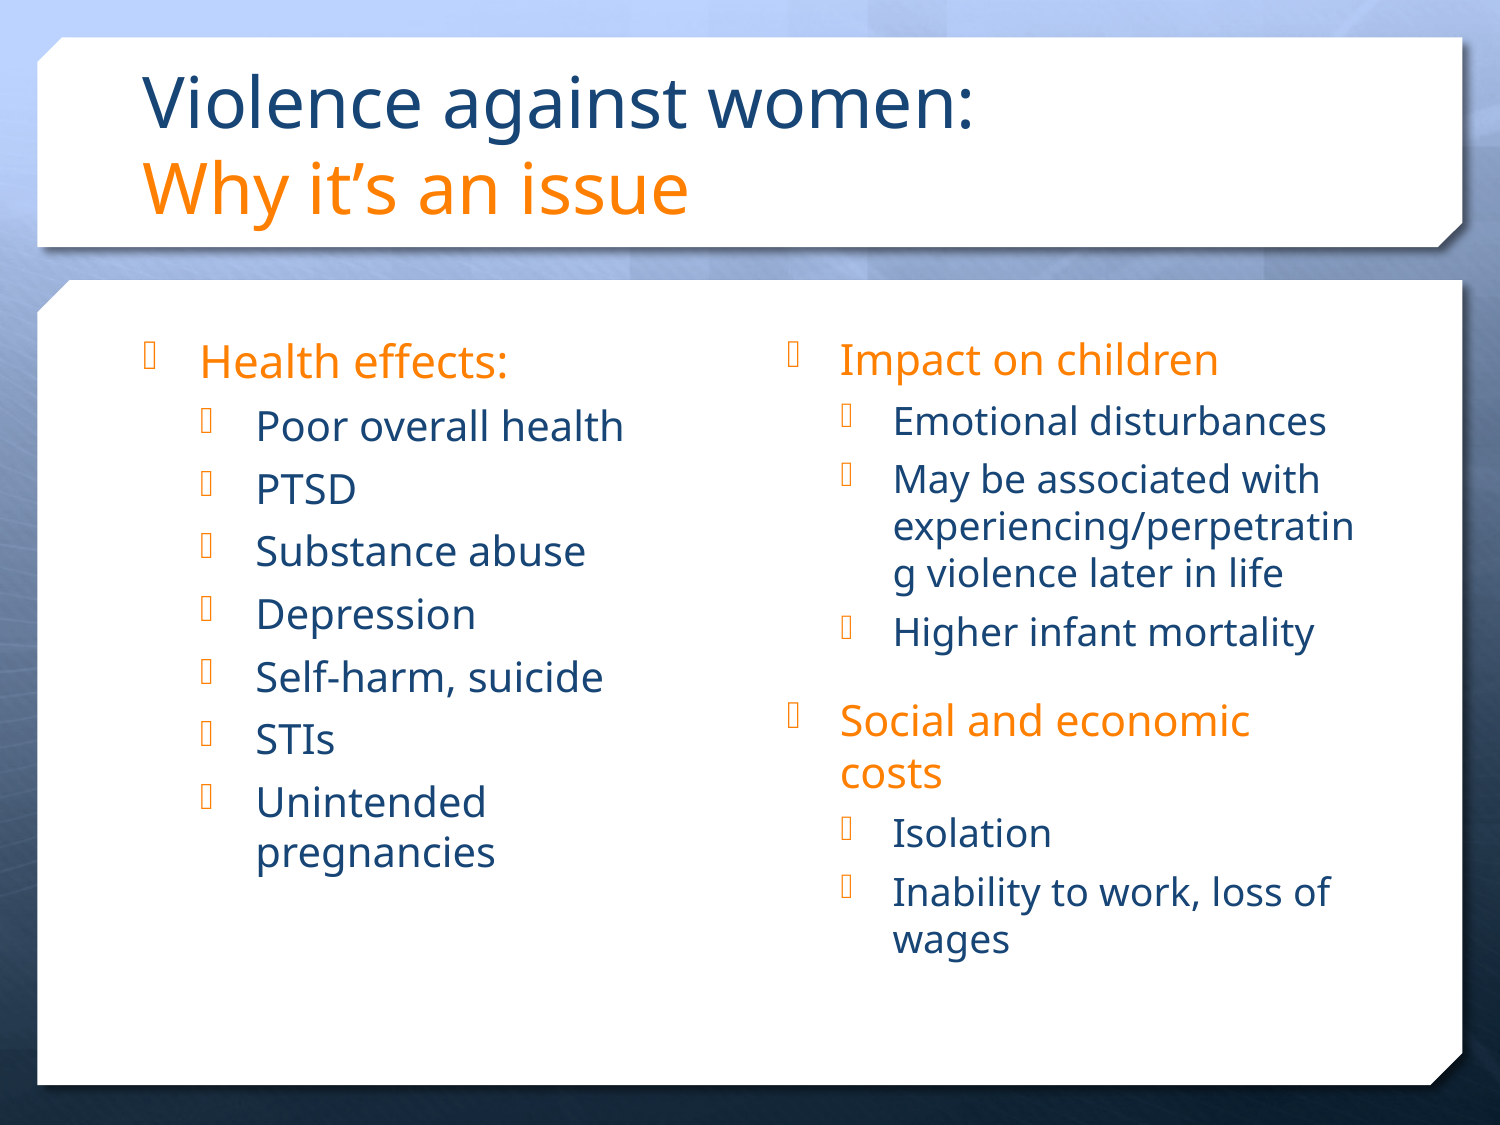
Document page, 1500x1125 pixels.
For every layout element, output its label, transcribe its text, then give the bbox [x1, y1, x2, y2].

title Violence against women: Why it’s an issue [127, 48, 1372, 236]
list Health effects: Poor overall health PTSD Substance abuse Depression Self-harm, suicide STIs Unintended pregnancies [127, 324, 728, 978]
list Impact on children Emotional disturbances May be associated with experiencing/perpetrating violence later in life Higher infant mortality Social and economic costs Isolation Inability to work, loss of wages [771, 324, 1372, 978]
